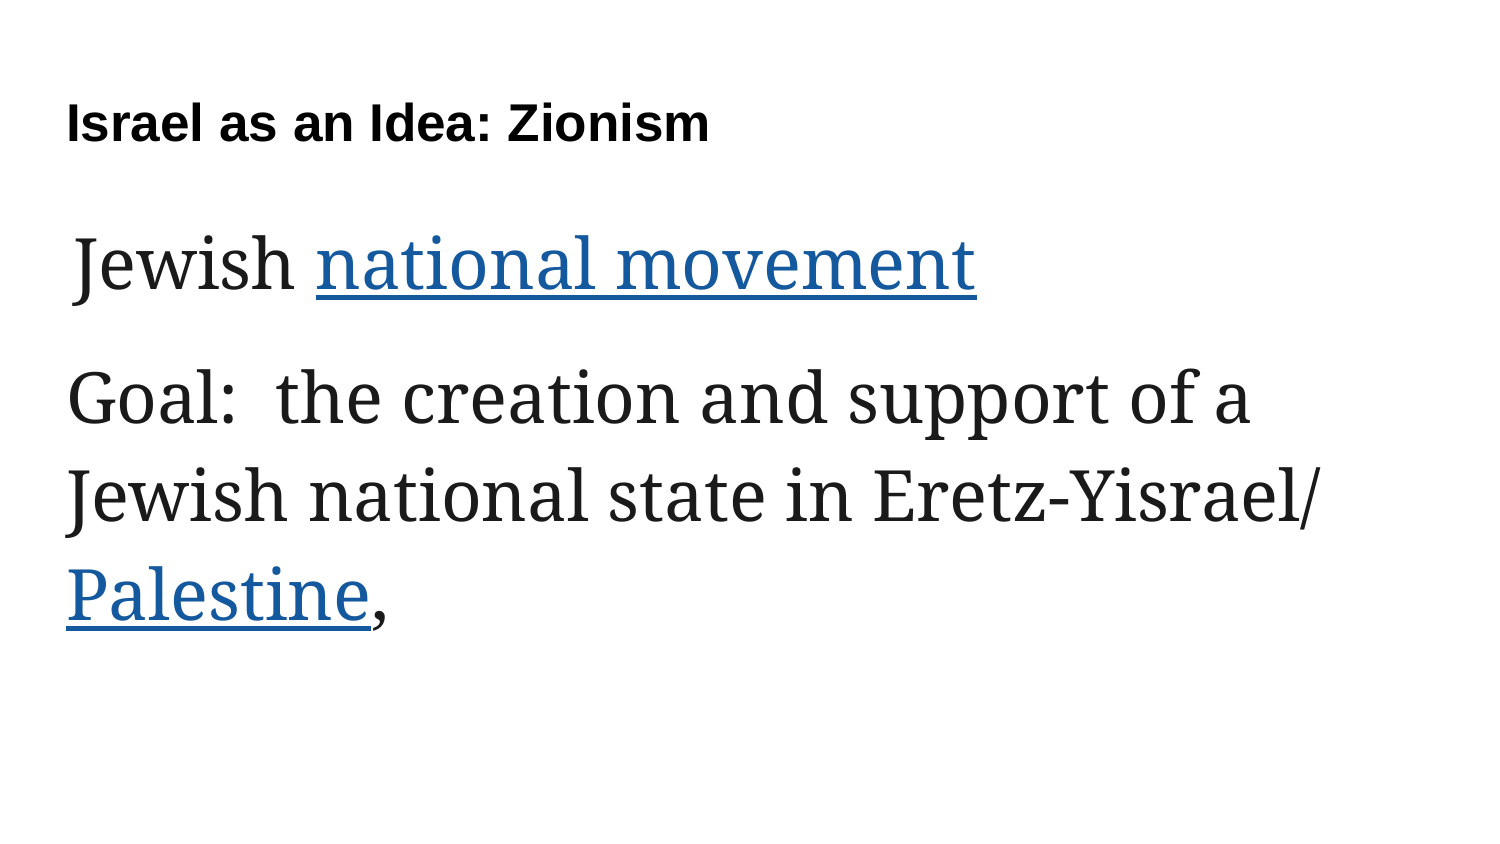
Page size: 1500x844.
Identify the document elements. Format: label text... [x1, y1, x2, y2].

list Jewish national movement Goal: the creation and support of a Jewish national state in Eretz-Yisrael/Palestine, [51, 189, 1449, 750]
title Israel as an Idea: Zionism [51, 72, 1449, 167]
